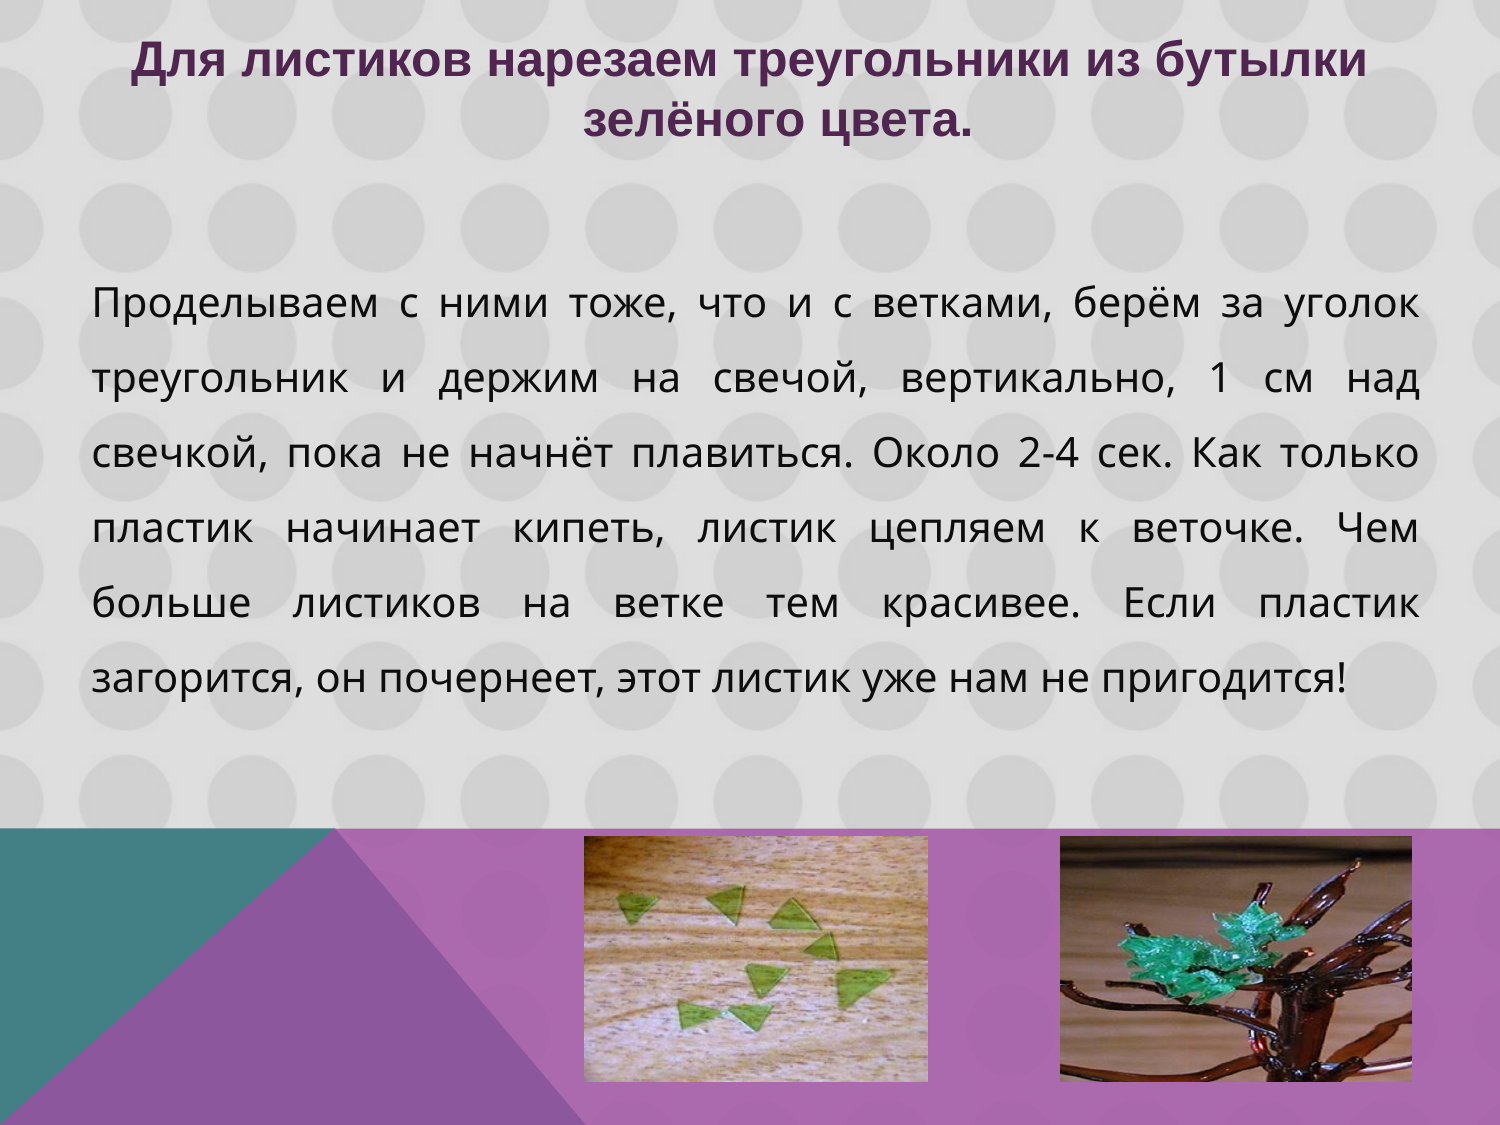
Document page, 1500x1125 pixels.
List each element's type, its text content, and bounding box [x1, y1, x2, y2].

list Для листиков нарезаем треугольники из бутылки зелёного цвета. [88, 19, 1412, 173]
picture [584, 836, 928, 1082]
text_box Проделываем с ними тоже, что и с ветками, берём за уголок треугольник и держим на свечой, вертикально, 1 см над свечкой, пока не начнёт плавиться. Около 2-4 сек. Как только пластик начинает кипеть, листик цепляем к веточке. Чем больше листиков на ветке тем красивее. Если пластик загорится, он почернеет, этот листик уже нам не пригодится! [76, 243, 1436, 709]
picture [1060, 836, 1412, 1082]
